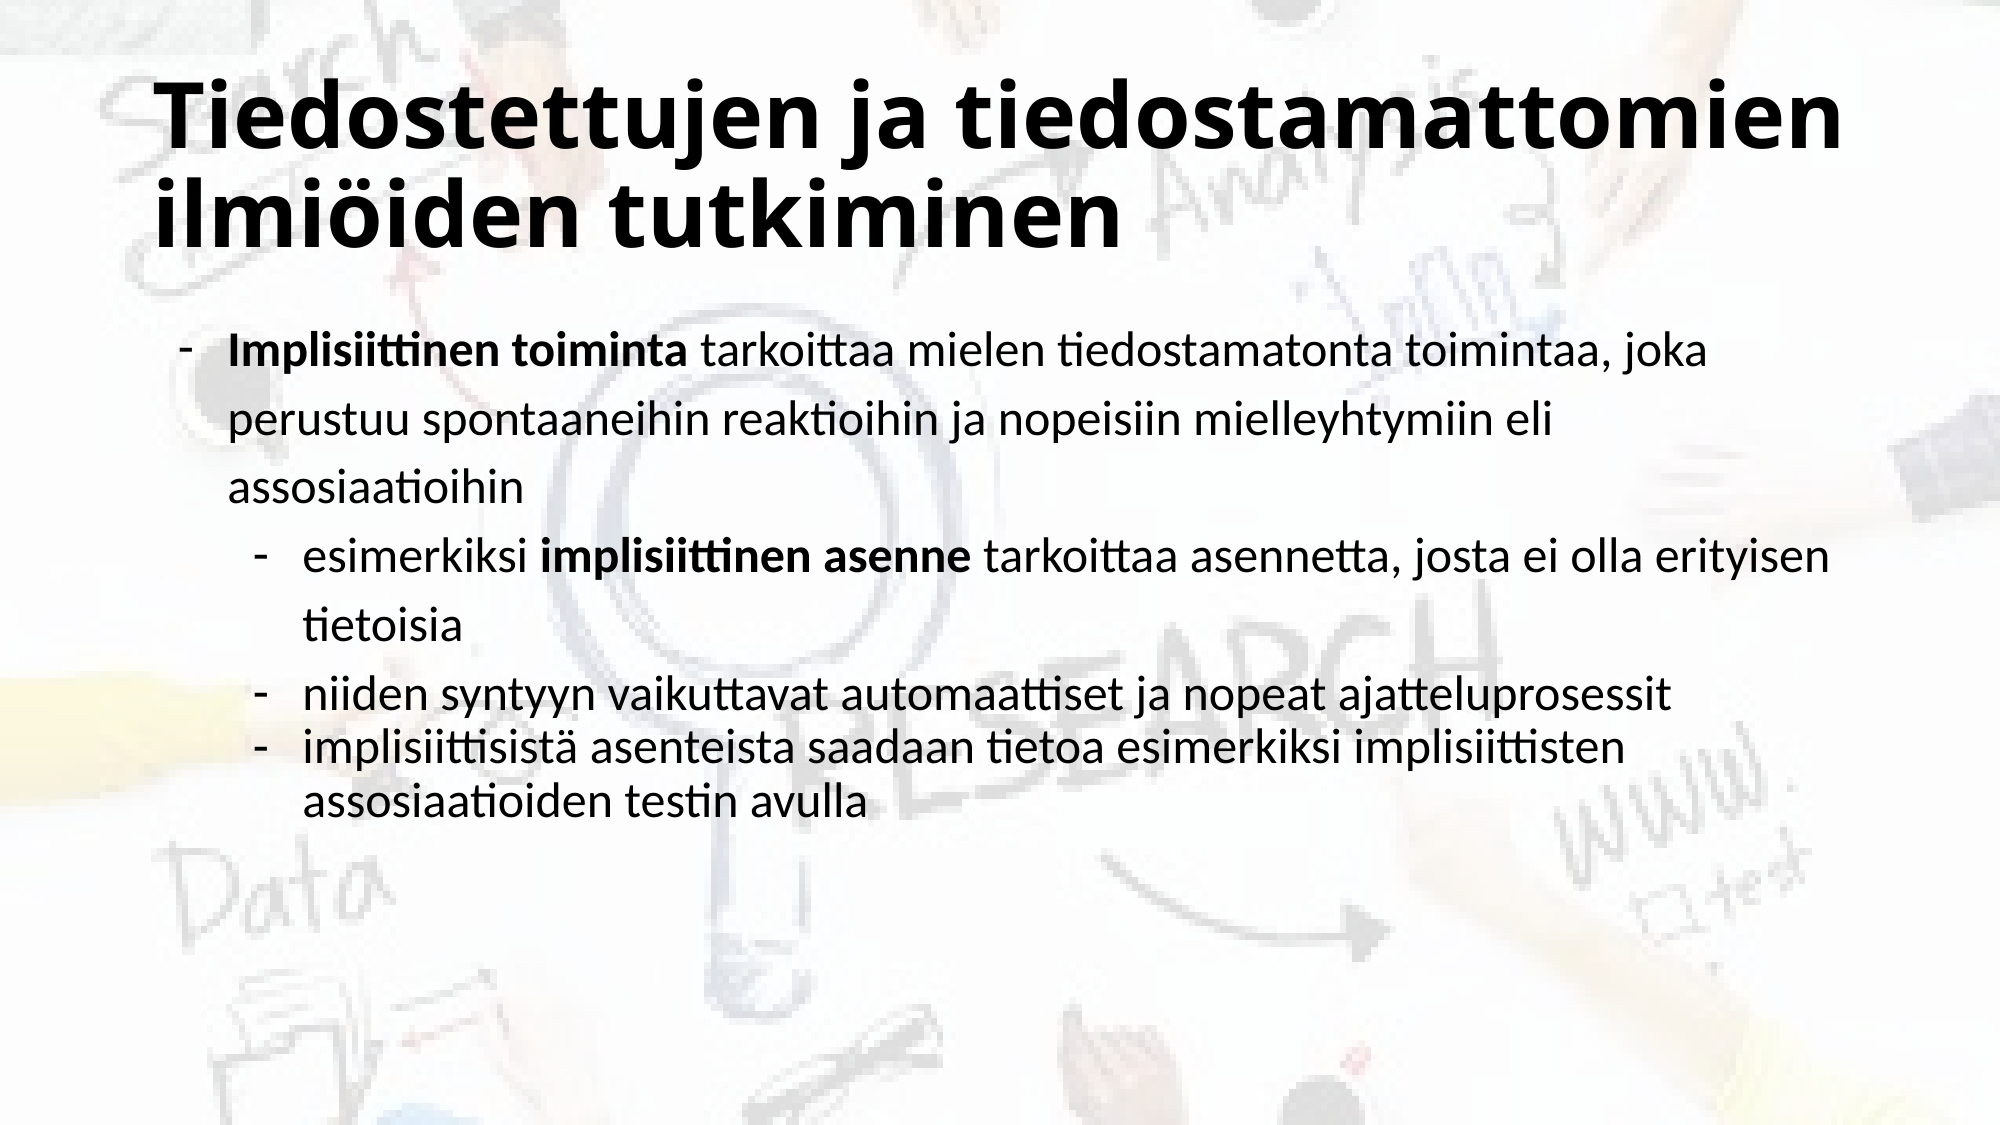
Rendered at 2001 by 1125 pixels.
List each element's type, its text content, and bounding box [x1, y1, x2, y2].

list Implisiittinen toiminta tarkoittaa mielen tiedostamatonta toimintaa, joka perustuu spontaaneihin reaktioihin ja nopeisiin mielleyhtymiin eli assosiaatioihin esimerkiksi implisiittinen asenne tarkoittaa asennetta, josta ei olla erityisen tietoisia niiden syntyyn vaikuttavat automaattiset ja nopeat ajatteluprosessit implisiittisistä asenteista saadaan tietoa esimerkiksi implisiittisten assosiaatioiden testin avulla [137, 299, 1863, 1014]
title Tiedostettujen ja tiedostamattomien ilmiöiden tutkiminen [137, 59, 1863, 278]
